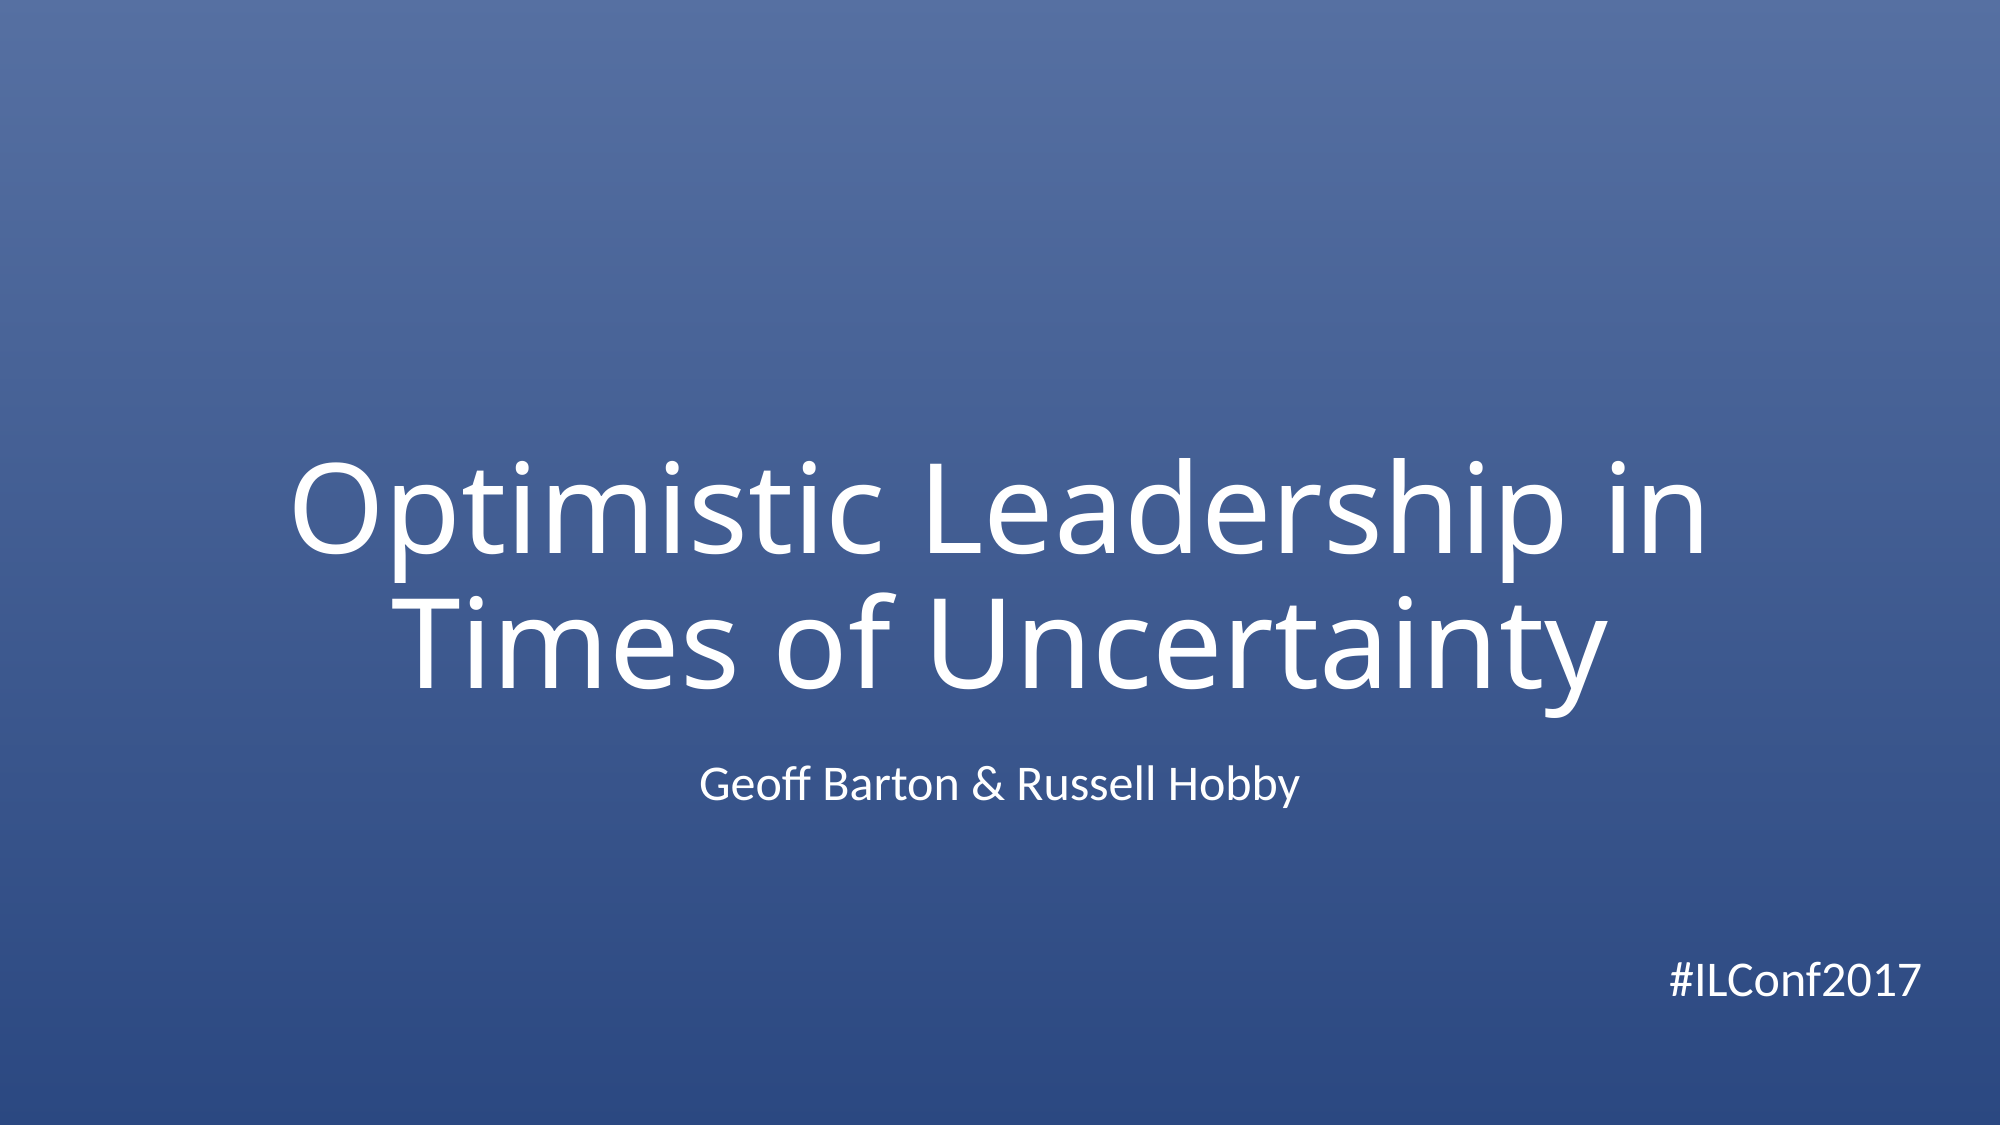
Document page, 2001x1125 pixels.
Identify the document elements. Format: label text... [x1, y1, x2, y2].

title Optimistic Leadership in Times of Uncertainty [249, 331, 1750, 723]
subtitle Geoff Barton & Russell Hobby [249, 749, 1750, 1021]
text_box #ILConf2017 [1347, 946, 2000, 1047]
